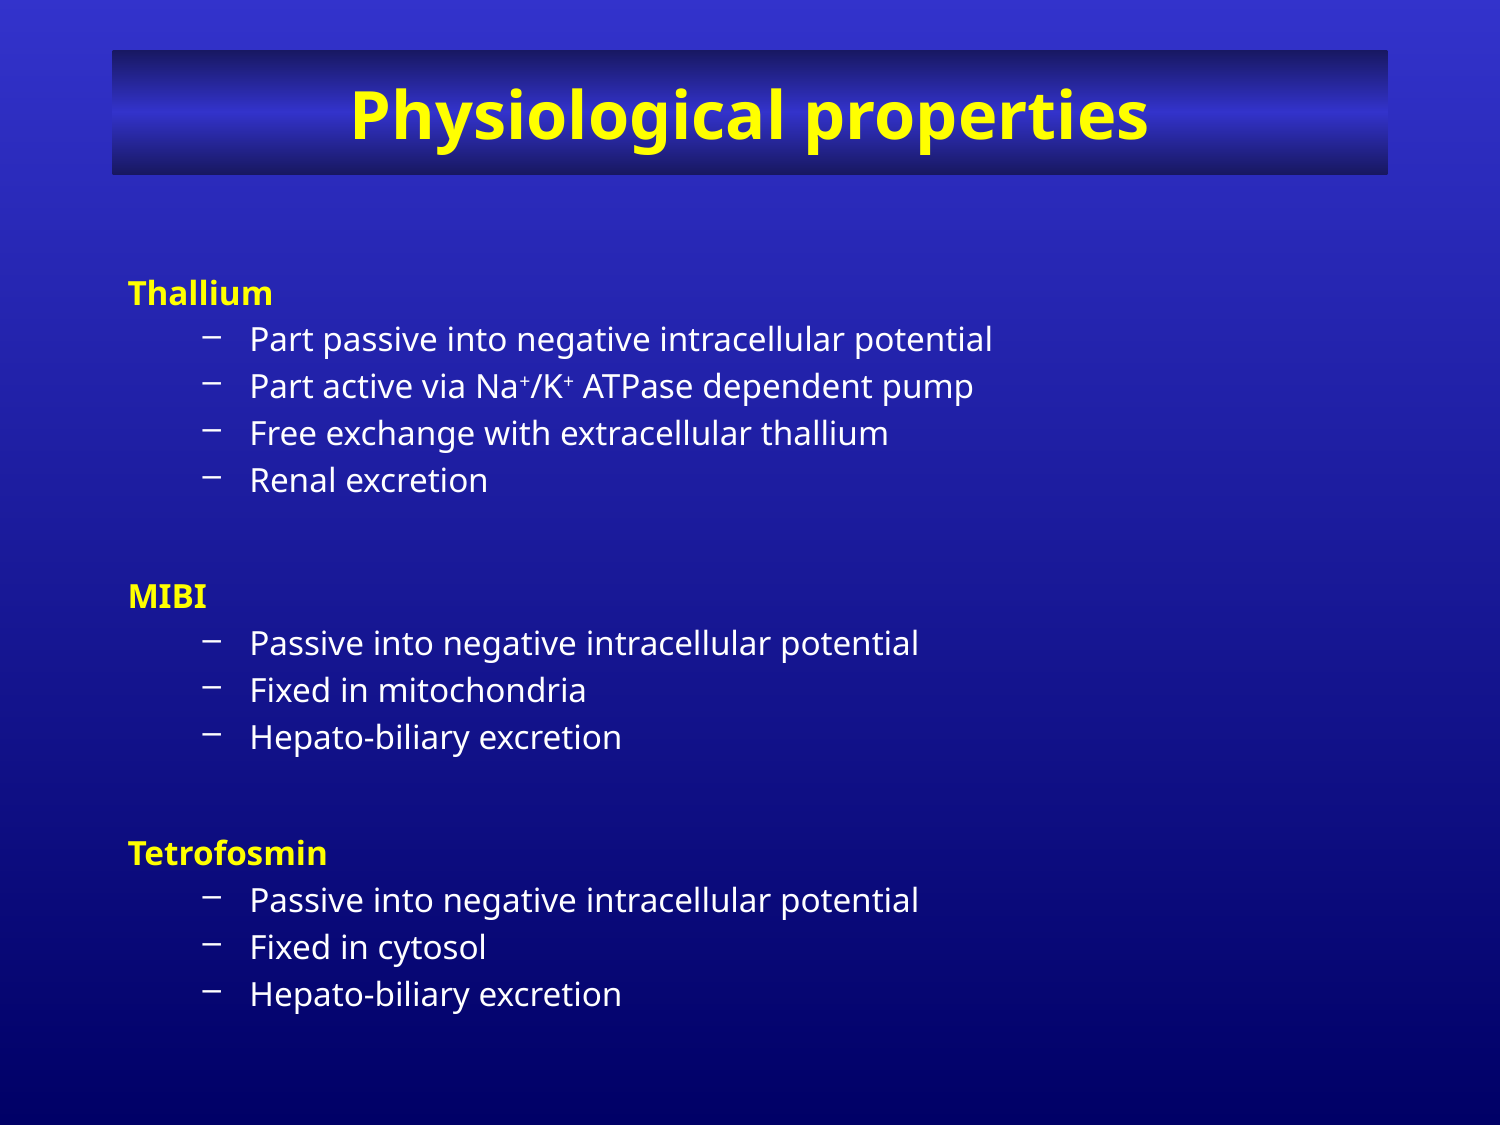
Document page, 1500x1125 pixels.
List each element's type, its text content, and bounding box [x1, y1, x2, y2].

title Physiological properties [112, 49, 1388, 176]
list Thallium Part passive into negative intracellular potential Part active via Na+/K+ ATPase dependent pump Free exchange with extracellular thallium Renal excretion MIBI Passive into negative intracellular potential Fixed in mitochondria Hepato-biliary excretion Tetrofosmin Passive into negative intracellular potential Fixed in cytosol Hepato-biliary excretion [112, 271, 1388, 1048]
